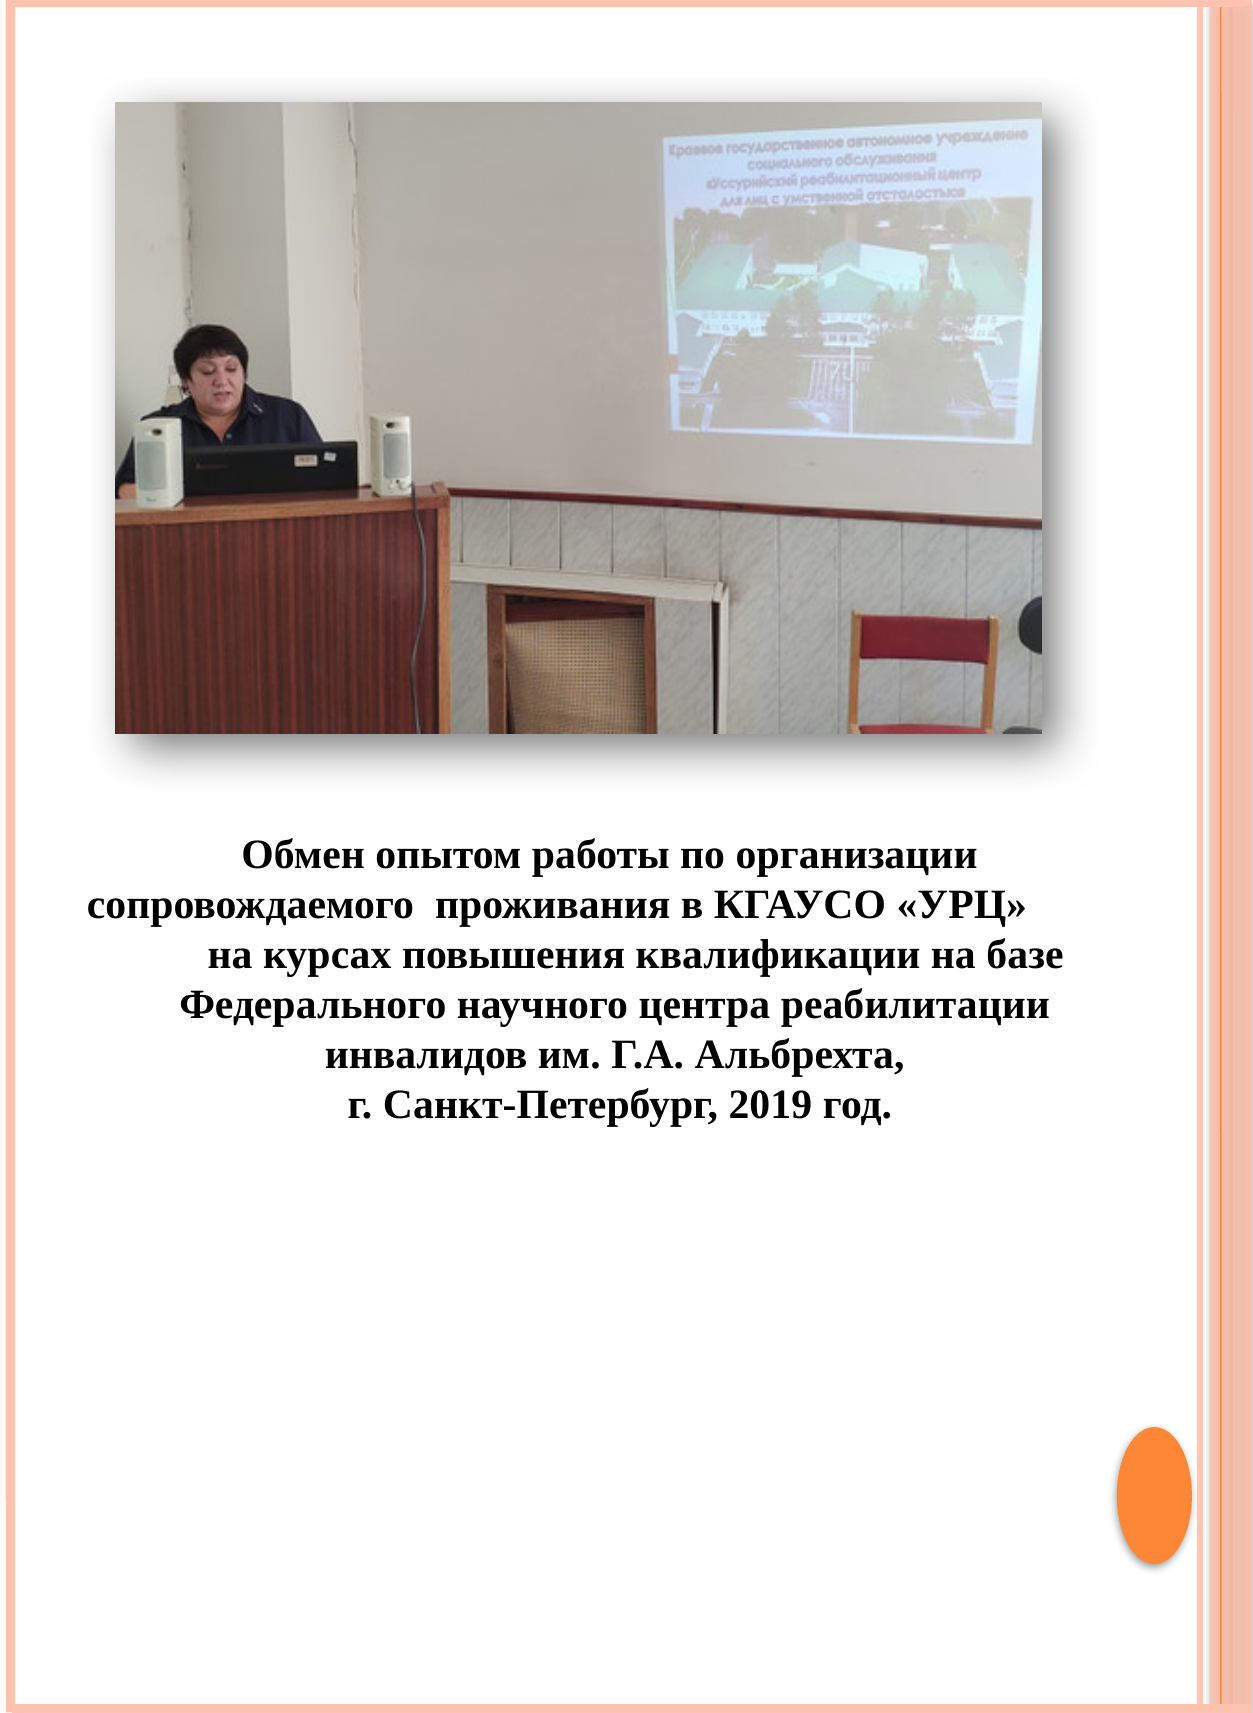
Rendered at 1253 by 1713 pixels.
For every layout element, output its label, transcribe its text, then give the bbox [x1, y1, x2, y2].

picture [115, 102, 1042, 734]
text_box Обмен опытом работы по организации сопровождаемого проживания в КГАУСО «УРЦ» на курсах повышения квалификации на базе Федерального научного центра реабилитации инвалидов им. Г.А. Альбрехта, г. Санкт-Петербург, 2019 год. [71, 569, 1159, 1225]
